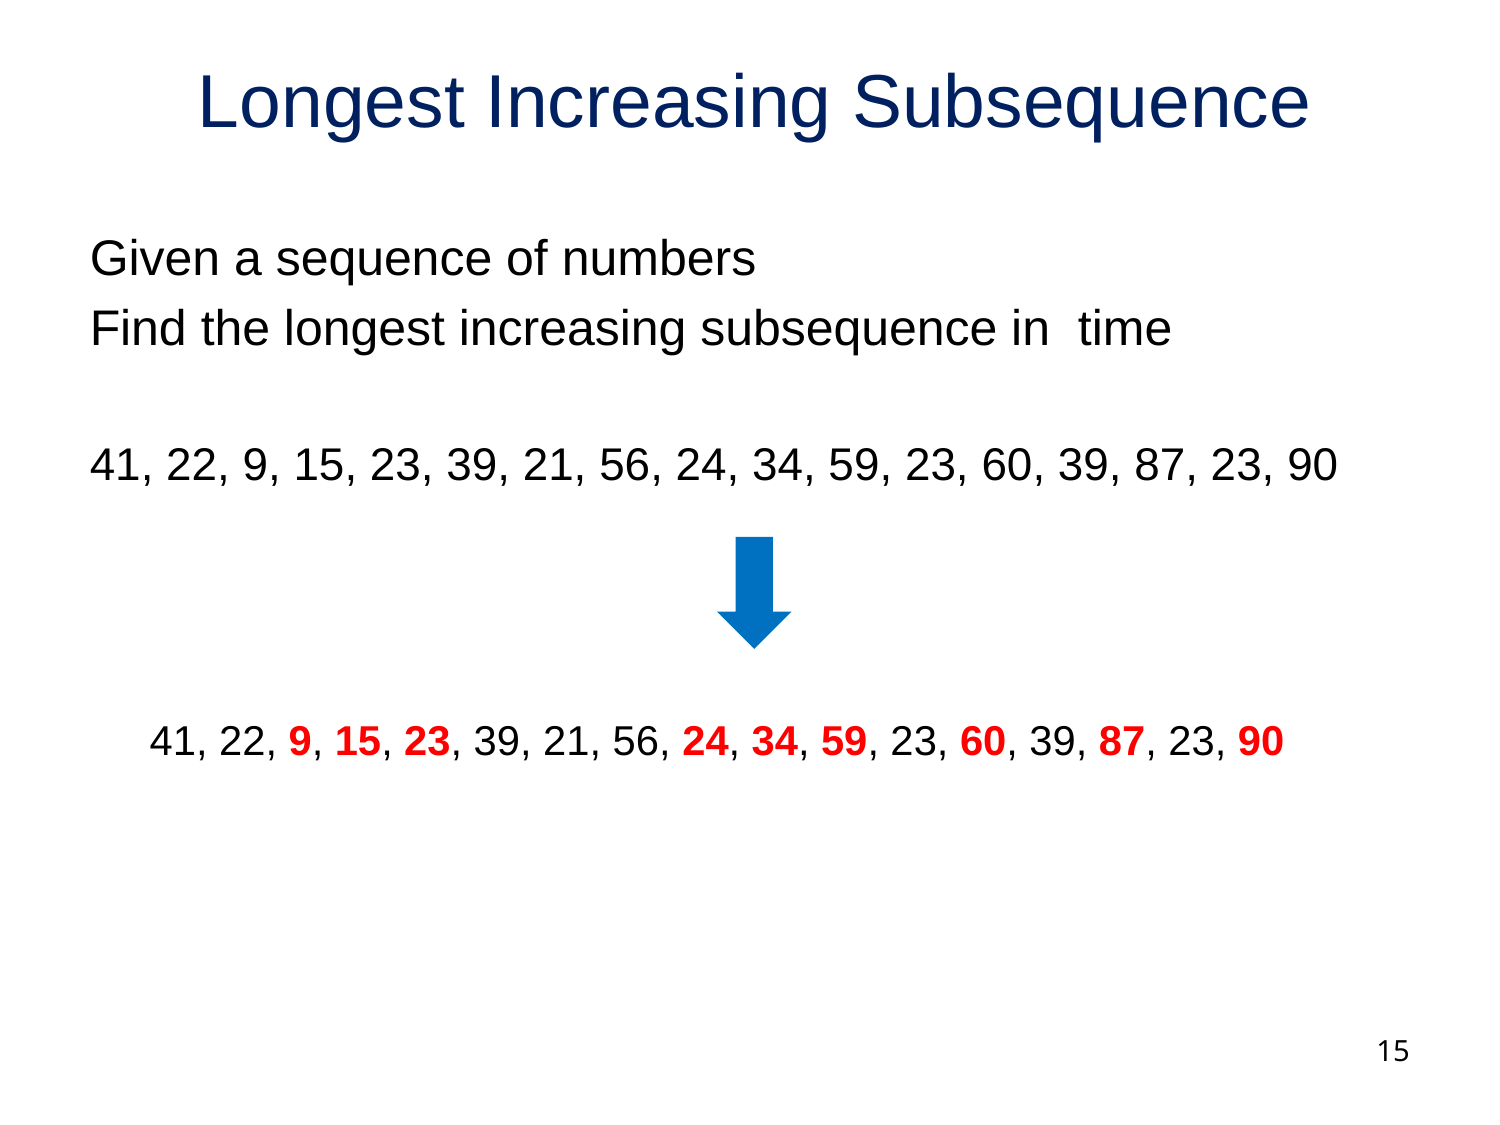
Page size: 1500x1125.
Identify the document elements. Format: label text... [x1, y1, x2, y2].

text_box [717, 536, 792, 649]
text_box 41, 22, 9, 15, 23, 39, 21, 56, 24, 34, 59, 23, 60, 39, 87, 23, 90 [134, 706, 1300, 772]
title Longest Increasing Subsequence [42, 45, 1468, 233]
slide_number 15 [1074, 1024, 1425, 1103]
